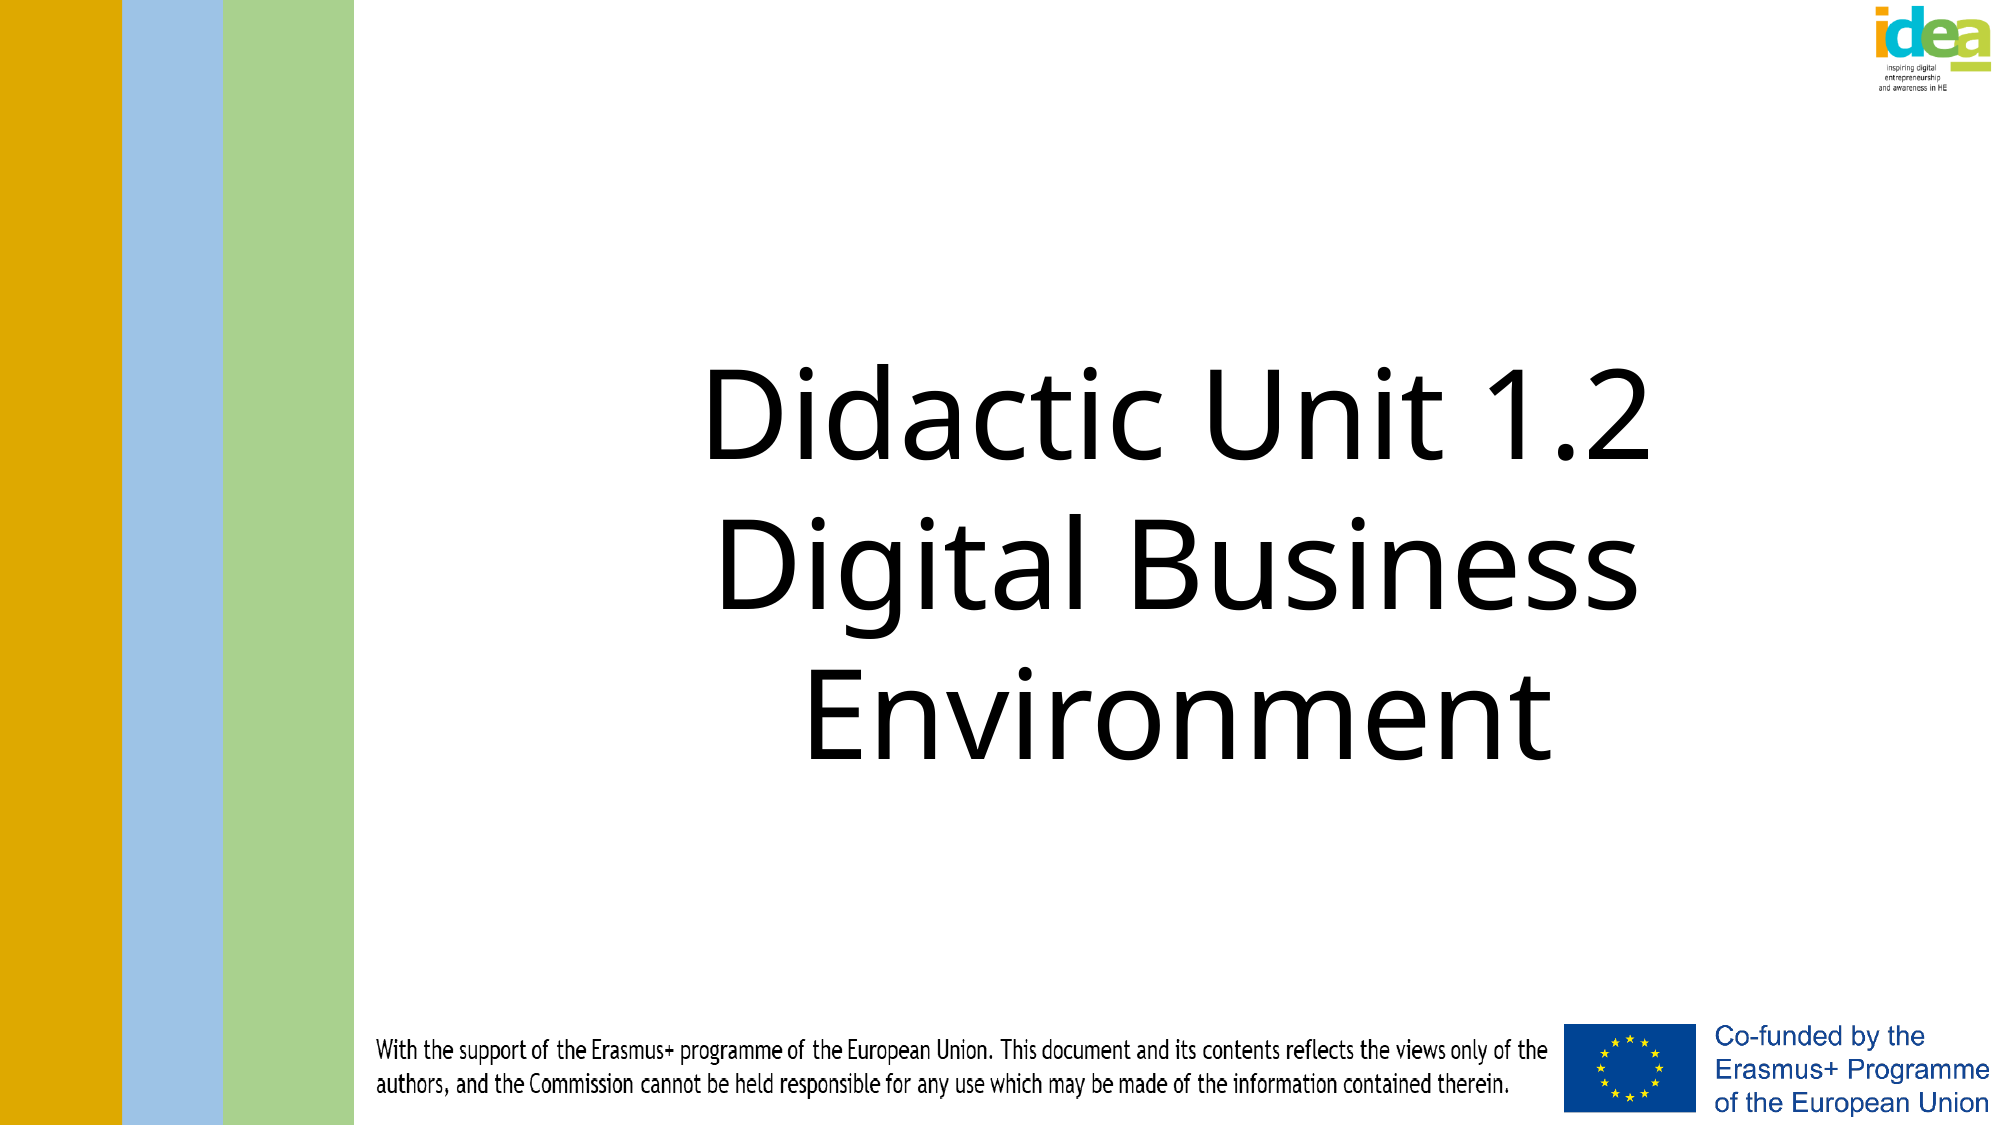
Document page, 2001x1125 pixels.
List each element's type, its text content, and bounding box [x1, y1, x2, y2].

text_box [0, 0, 123, 1125]
text_box [123, 0, 222, 1125]
picture [363, 1024, 1989, 1118]
text_box [222, 0, 355, 1125]
picture [1864, 0, 2000, 98]
text_box Didactic Unit 1.2 Digital Business Environment [354, 327, 2000, 793]
